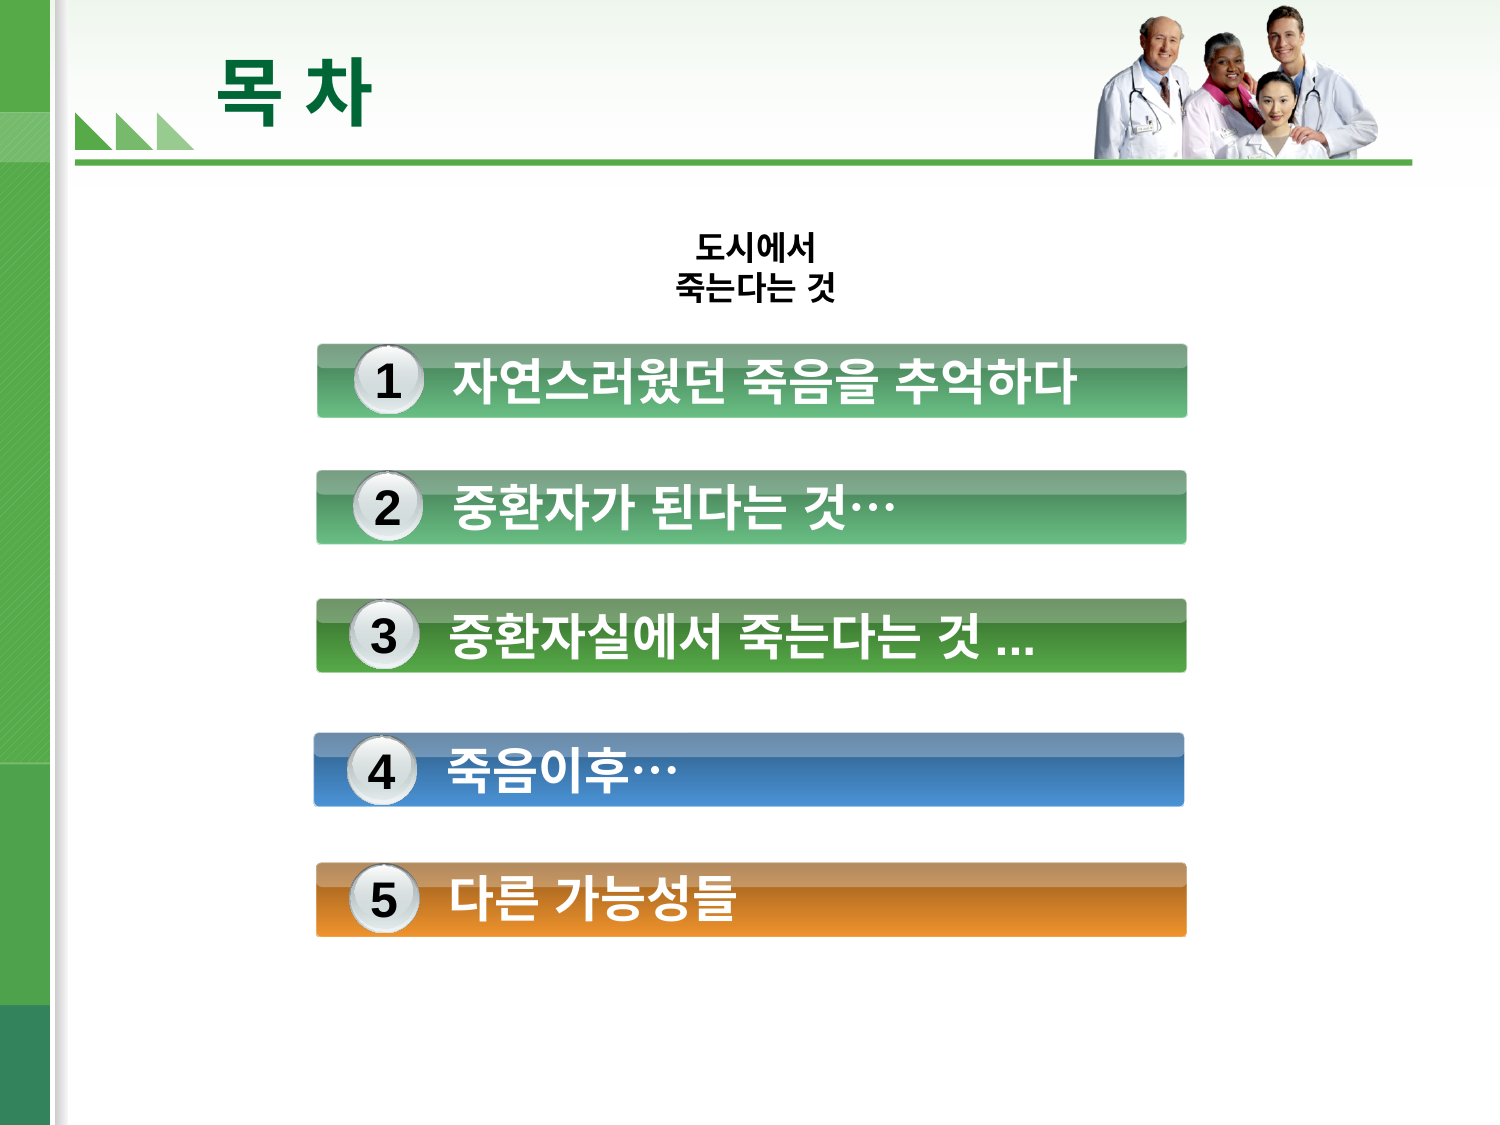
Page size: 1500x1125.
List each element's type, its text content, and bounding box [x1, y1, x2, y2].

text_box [316, 341, 1189, 420]
text_box 도시에서 죽는다는 것 [274, 219, 1238, 315]
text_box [313, 731, 1186, 808]
title 목 차 [200, 37, 1313, 143]
picture [1094, 5, 1378, 159]
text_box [315, 467, 1188, 546]
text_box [315, 595, 1188, 733]
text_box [315, 860, 1188, 938]
